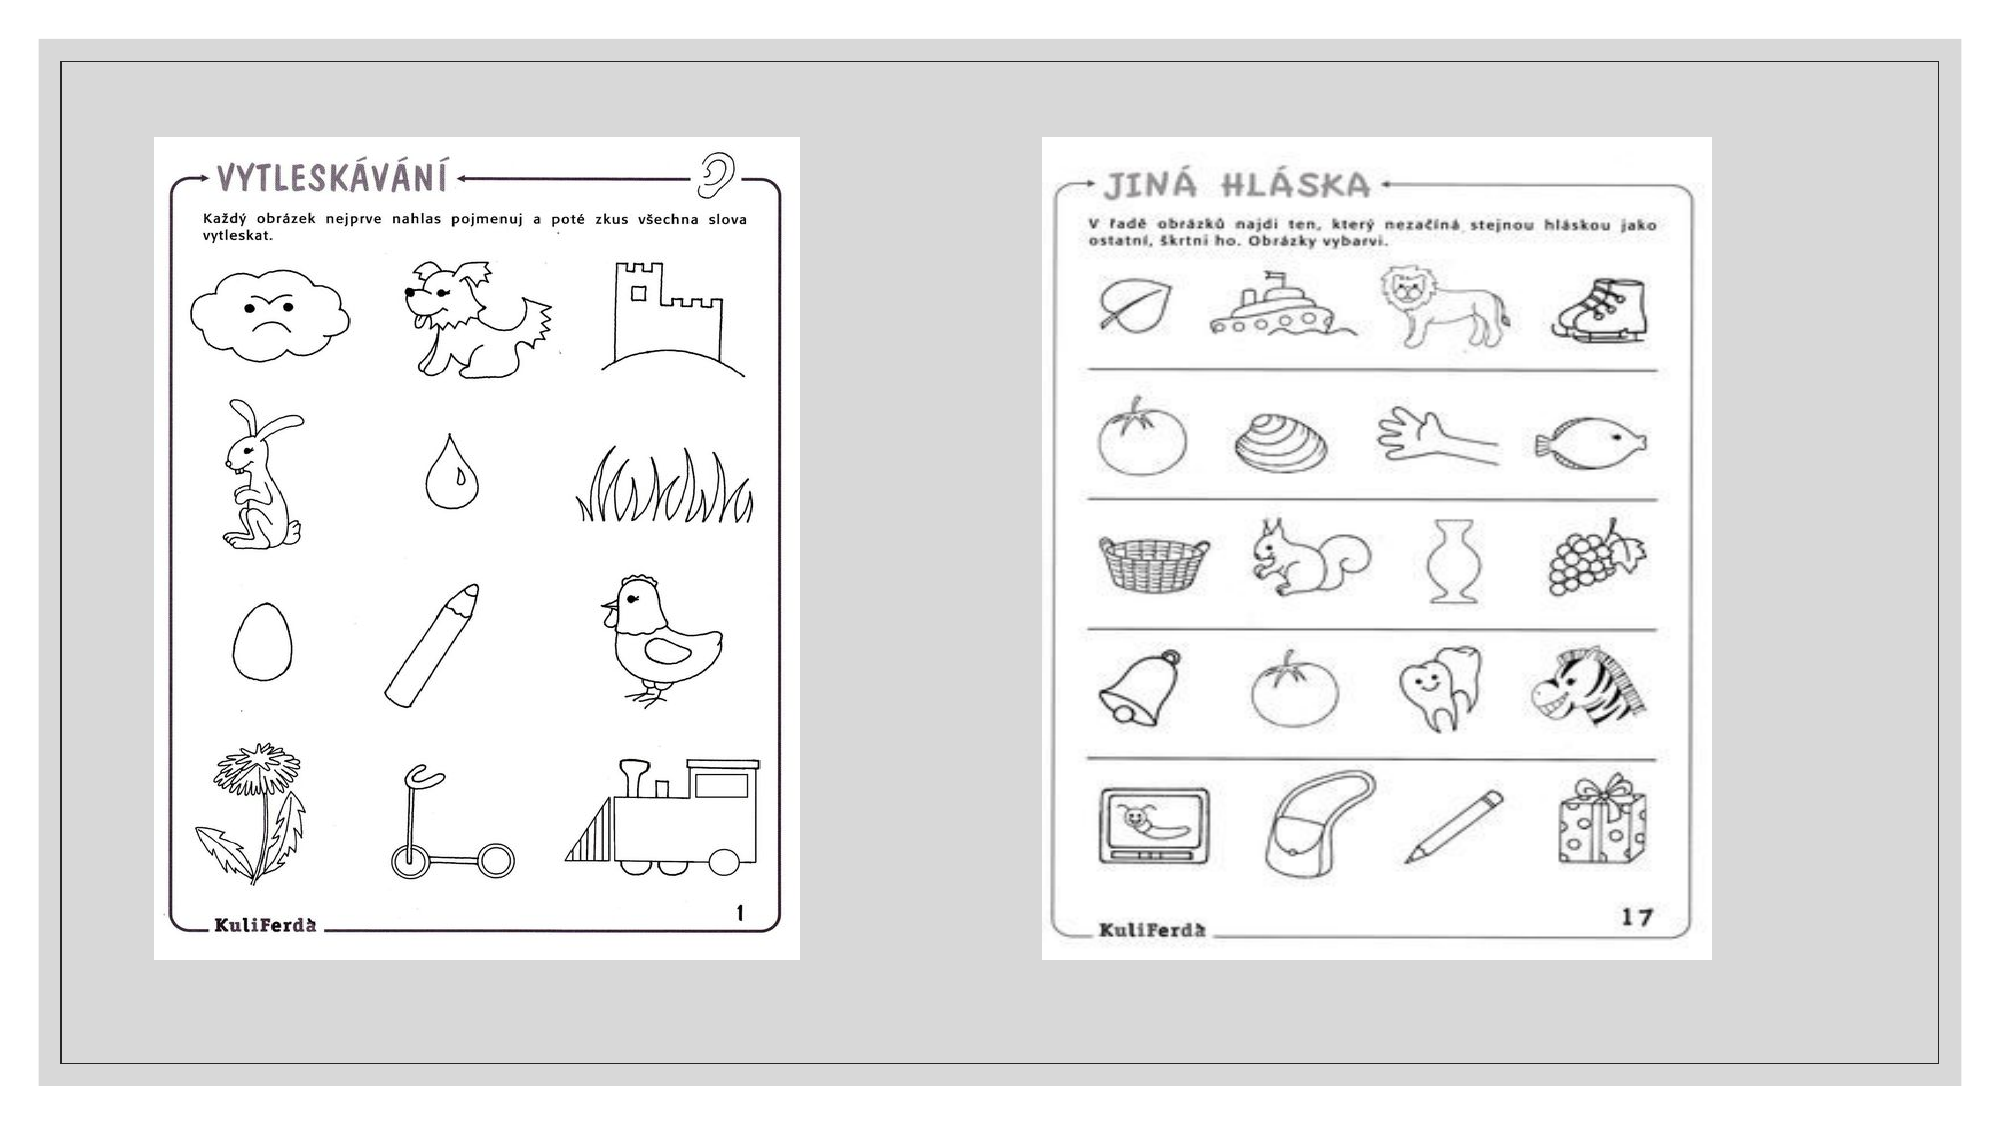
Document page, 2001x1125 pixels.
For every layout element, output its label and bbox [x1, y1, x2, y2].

list [154, 137, 800, 960]
list [1042, 137, 1712, 960]
